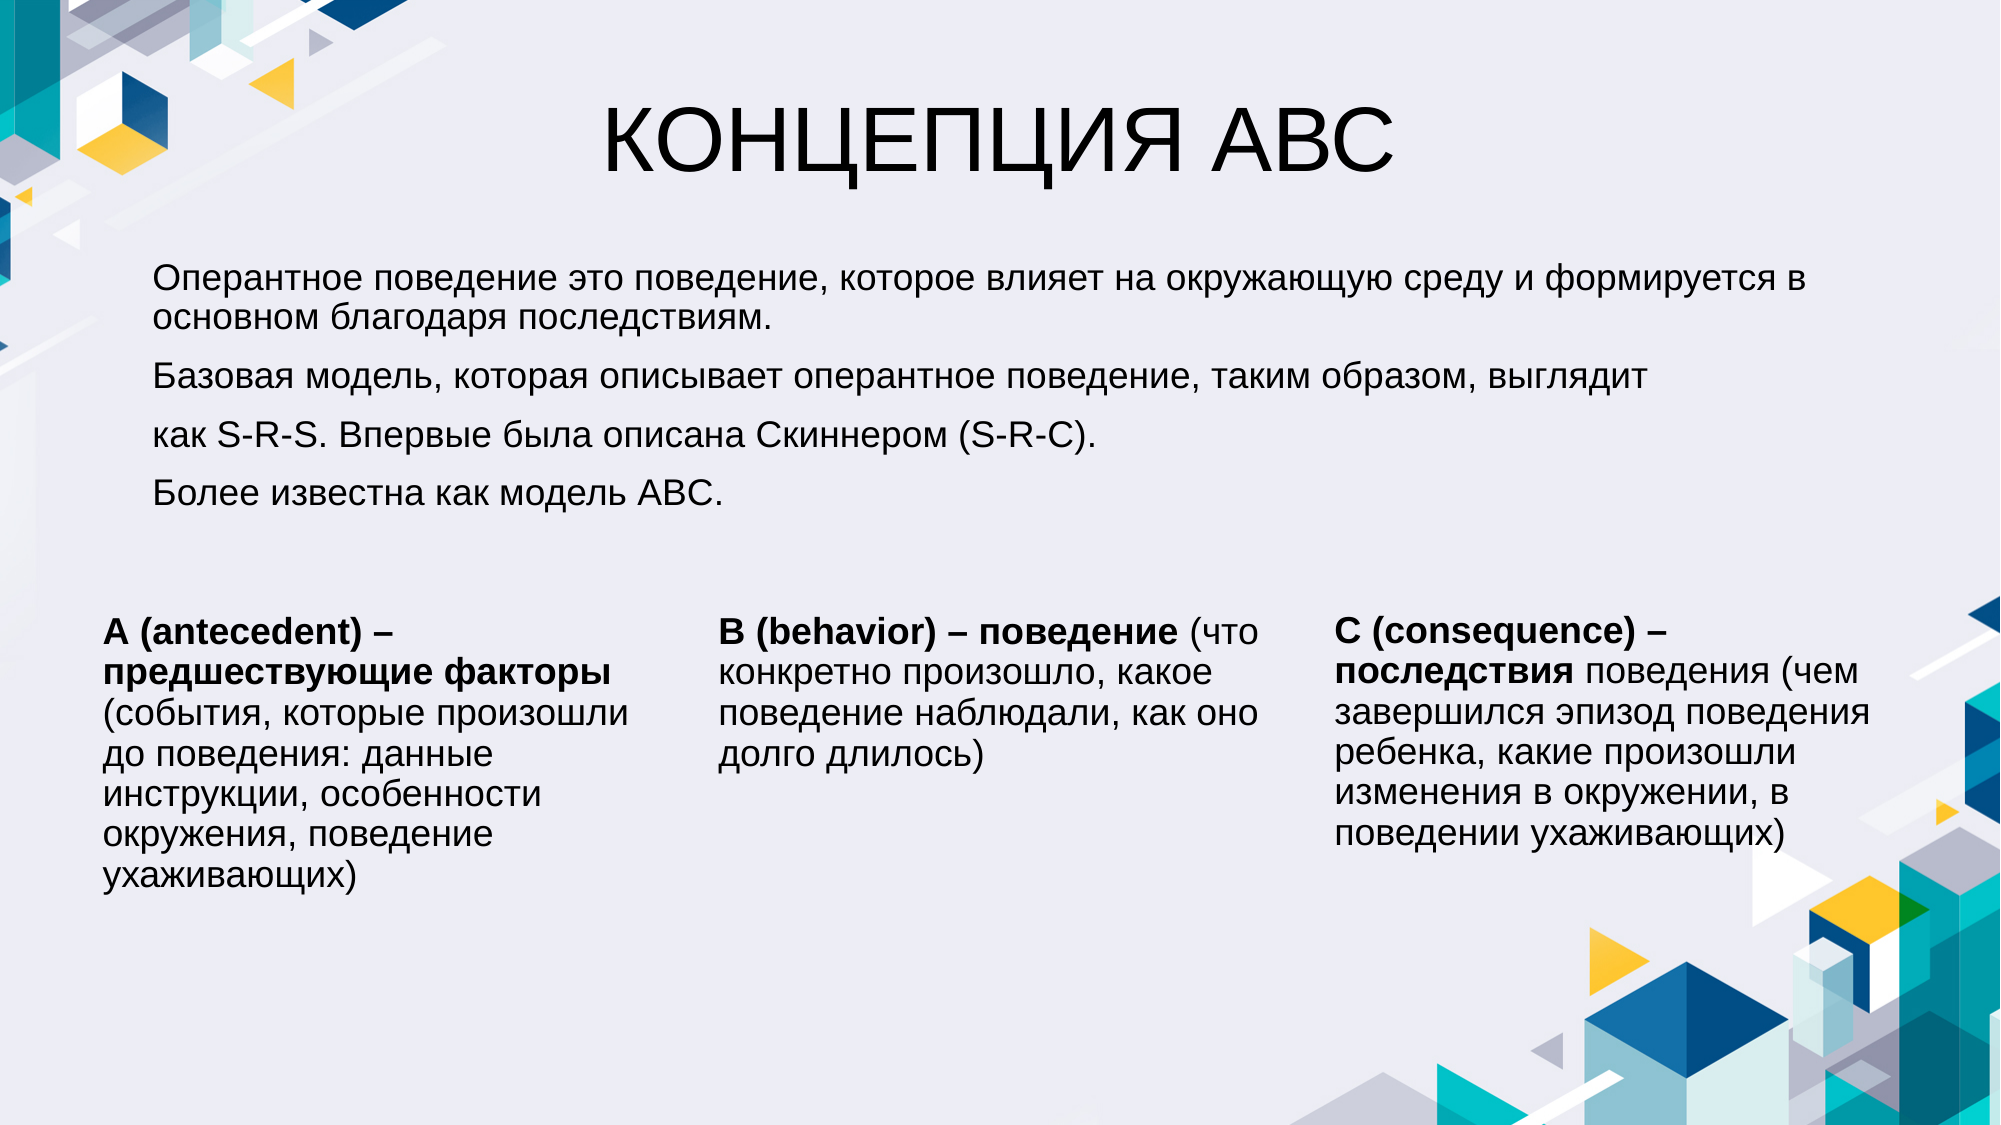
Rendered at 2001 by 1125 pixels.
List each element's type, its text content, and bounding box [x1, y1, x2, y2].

picture [0, 0, 2000, 1125]
text_box B (behavior) – поведение (что конкретно произошло, какое поведение наблюдали, как оно долго длилось) [703, 604, 1297, 1018]
title КОНЦЕПЦИЯ АВС [137, 32, 1863, 250]
list Оперантное поведение это поведение, которое влияет на окружающую среду и формируется в основном благодаря последствиям. Базовая модель, которая описывает оперантное поведение, таким образом, выглядит как S-R-S. Впервые была описана Скиннером (S-R-C). Более известна как модель ABC. [137, 250, 1863, 522]
text_box А (antecedent) – предшествующие факторы (события, которые произошли до поведения: данные инструкции, особенности окружения, поведение ухаживающих) [87, 604, 681, 1018]
text_box C (consequence) – последствия поведения (чем завершился эпизод поведения ребенка, какие произошли изменения в окружении, в поведении ухаживающих) [1319, 603, 1913, 900]
